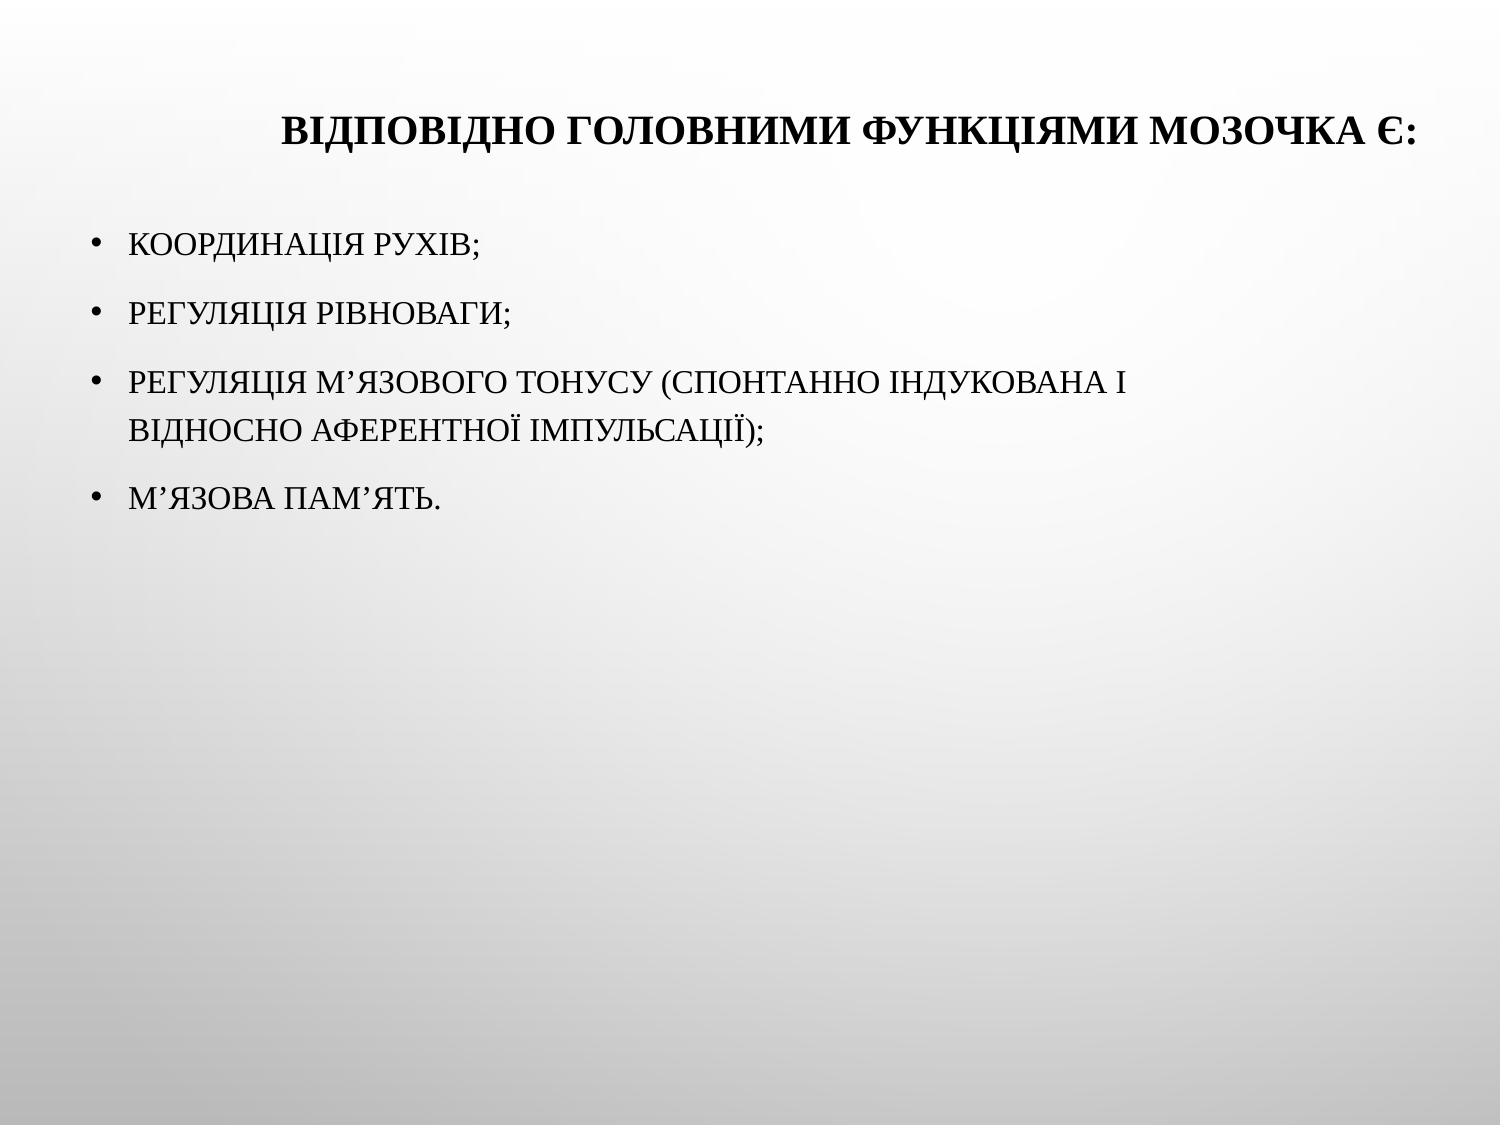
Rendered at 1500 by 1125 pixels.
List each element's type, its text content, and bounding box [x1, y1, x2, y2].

title Відповідно головними функціями мозочка є: [0, 0, 1500, 262]
list координація рухів; регуляція рівноваги; регуляція м’язового тонусу (спонтанно індукована і відносно аферентної імпульсації); м’язова пам’ять. [75, 207, 1286, 596]
picture [0, 262, 1500, 1125]
